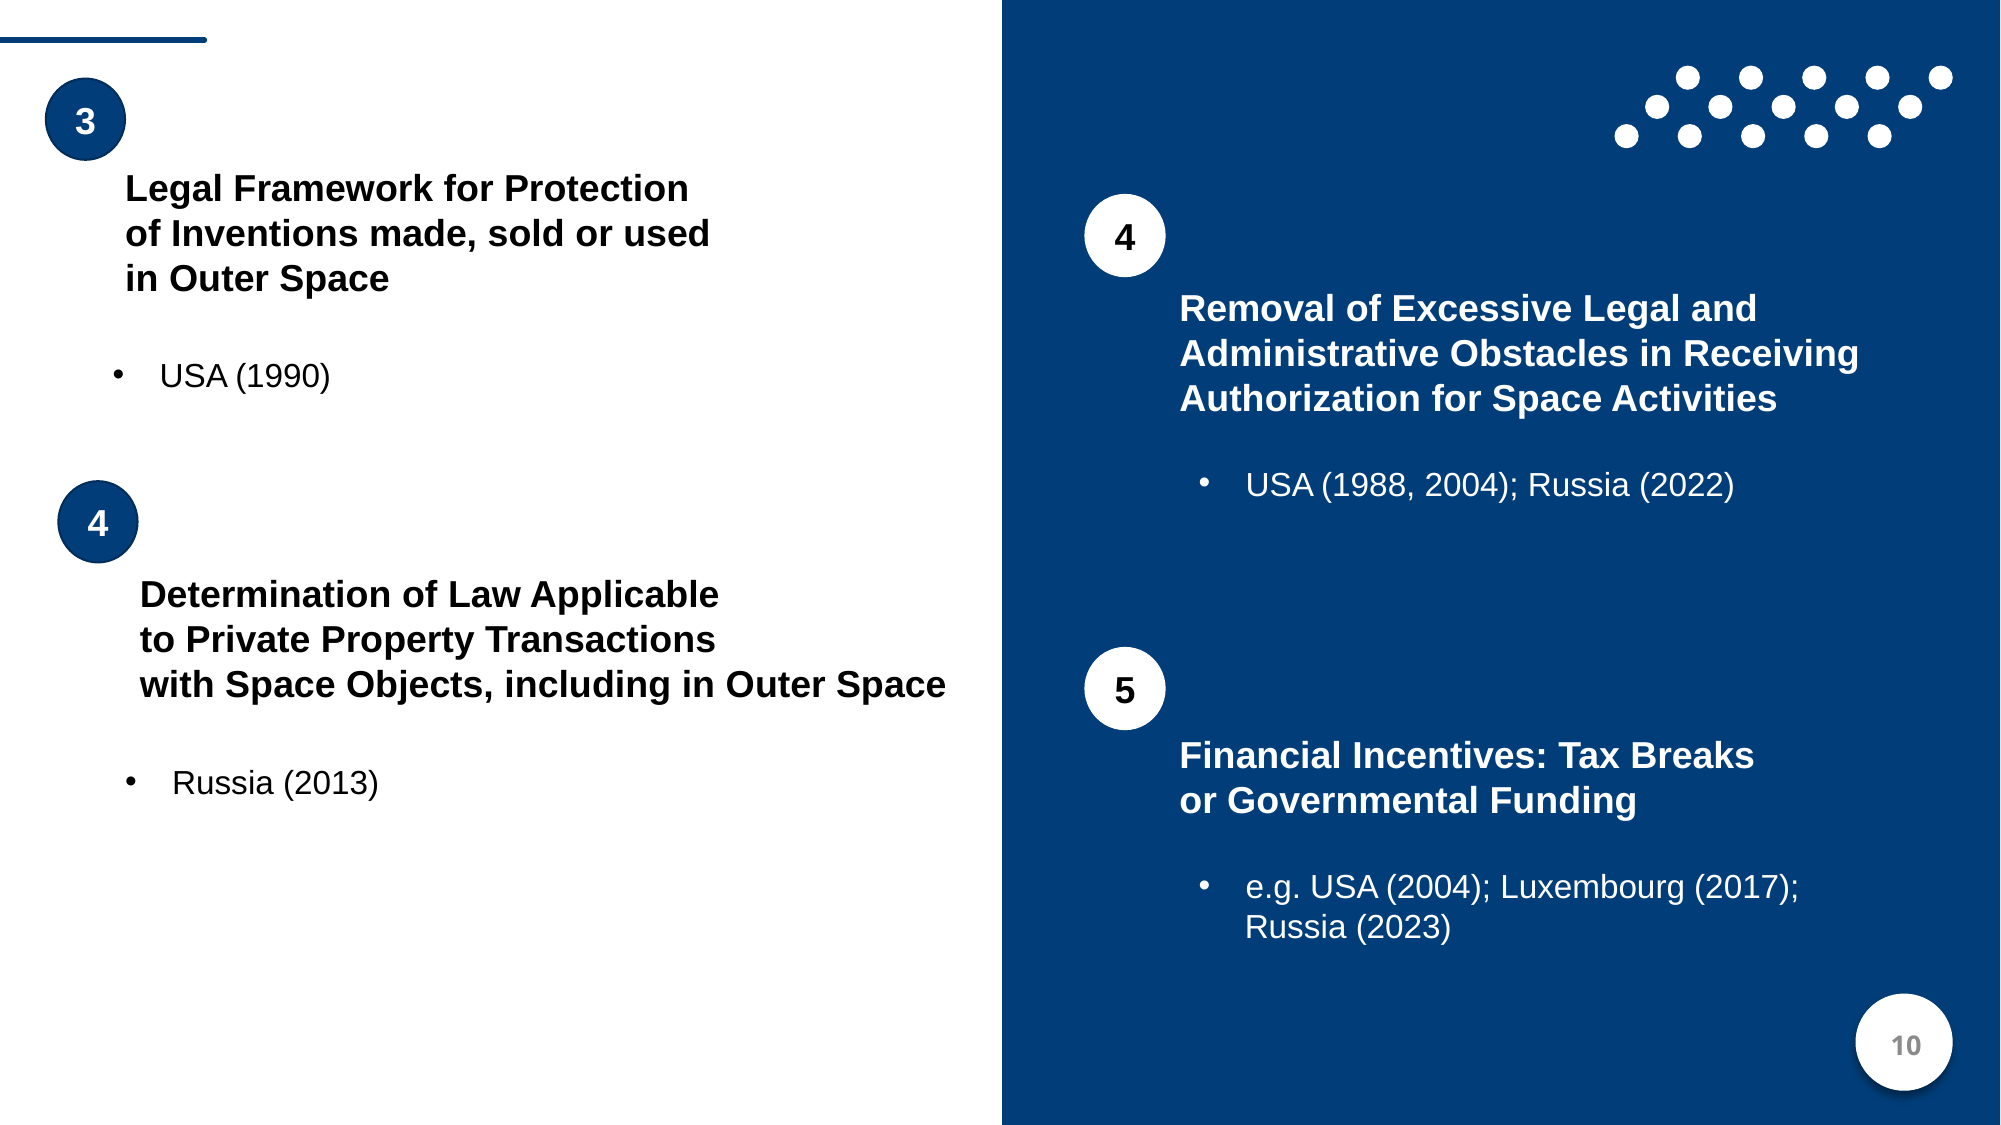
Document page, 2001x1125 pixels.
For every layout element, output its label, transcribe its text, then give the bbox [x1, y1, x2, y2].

text_box Removal of Excessive Legal and Administrative Obstacles in Receiving Authorization for Space Activities [1164, 276, 1969, 426]
text_box Determination of Law Applicable to Private Property Transactions with Space Objects, including in Outer Space [125, 562, 1125, 713]
slide_number 10 [1850, 1014, 1962, 1075]
text_box 3 [44, 77, 127, 161]
text_box 5 [1084, 646, 1166, 731]
text_box Legal Framework for Protection of Inventions made, sold or used in Outer Space [110, 157, 1111, 307]
text_box USA (1988, 2004); Russia (2022) [1183, 455, 1969, 510]
text_box 4 [1084, 193, 1166, 278]
text_box Financial Incentives: Tax Breaks or Governmental Funding [1164, 724, 1969, 829]
text_box USA (1990) [97, 346, 930, 402]
text_box e.g. USA (2004); Luxembourg (2017); Russia (2023) [1183, 857, 1969, 953]
text_box Russia (2013) [110, 753, 942, 809]
text_box 4 [57, 480, 139, 564]
